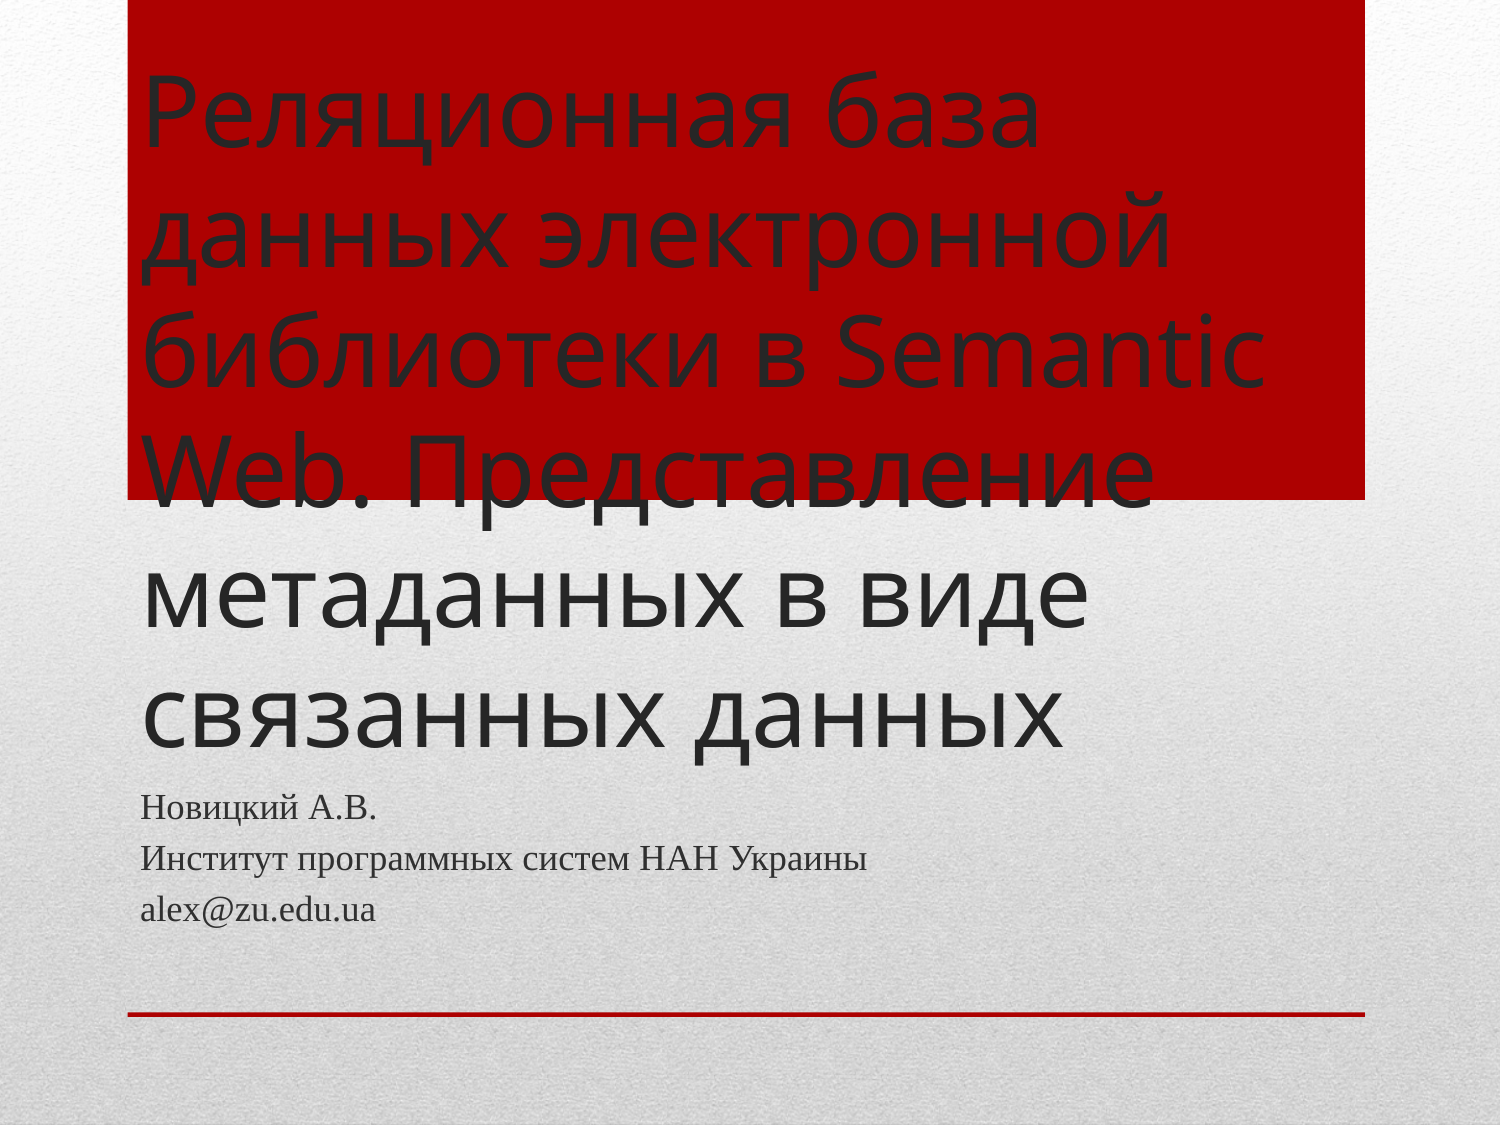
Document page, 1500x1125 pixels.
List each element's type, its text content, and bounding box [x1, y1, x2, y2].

subtitle Новицкий А.В. Институт программных систем НАН Украины alex@zu.edu.ua [125, 774, 1250, 938]
title Реляционная база данных электронной библиотеки в Semantic Web. Представление метаданных в виде связанных данных [125, 525, 1363, 775]
